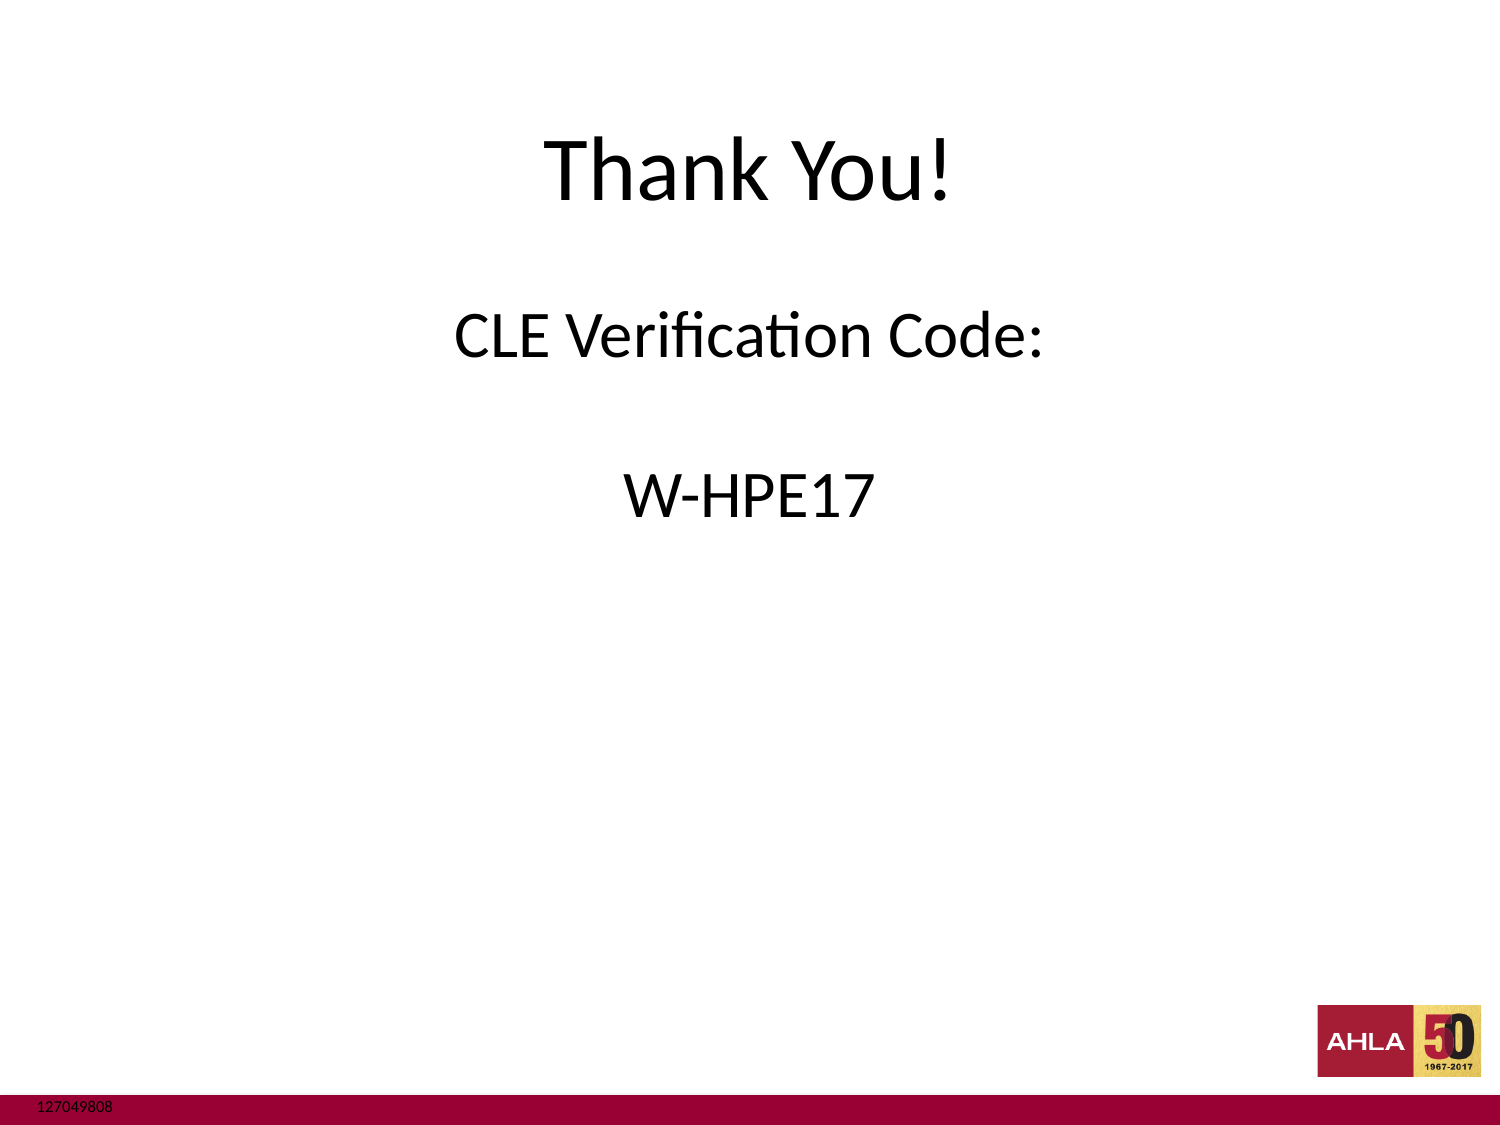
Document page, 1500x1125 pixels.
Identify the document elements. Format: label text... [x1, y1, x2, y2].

title Thank You! [75, 95, 1425, 233]
list CLE Verification Code: W-HPE17 [75, 283, 1425, 937]
